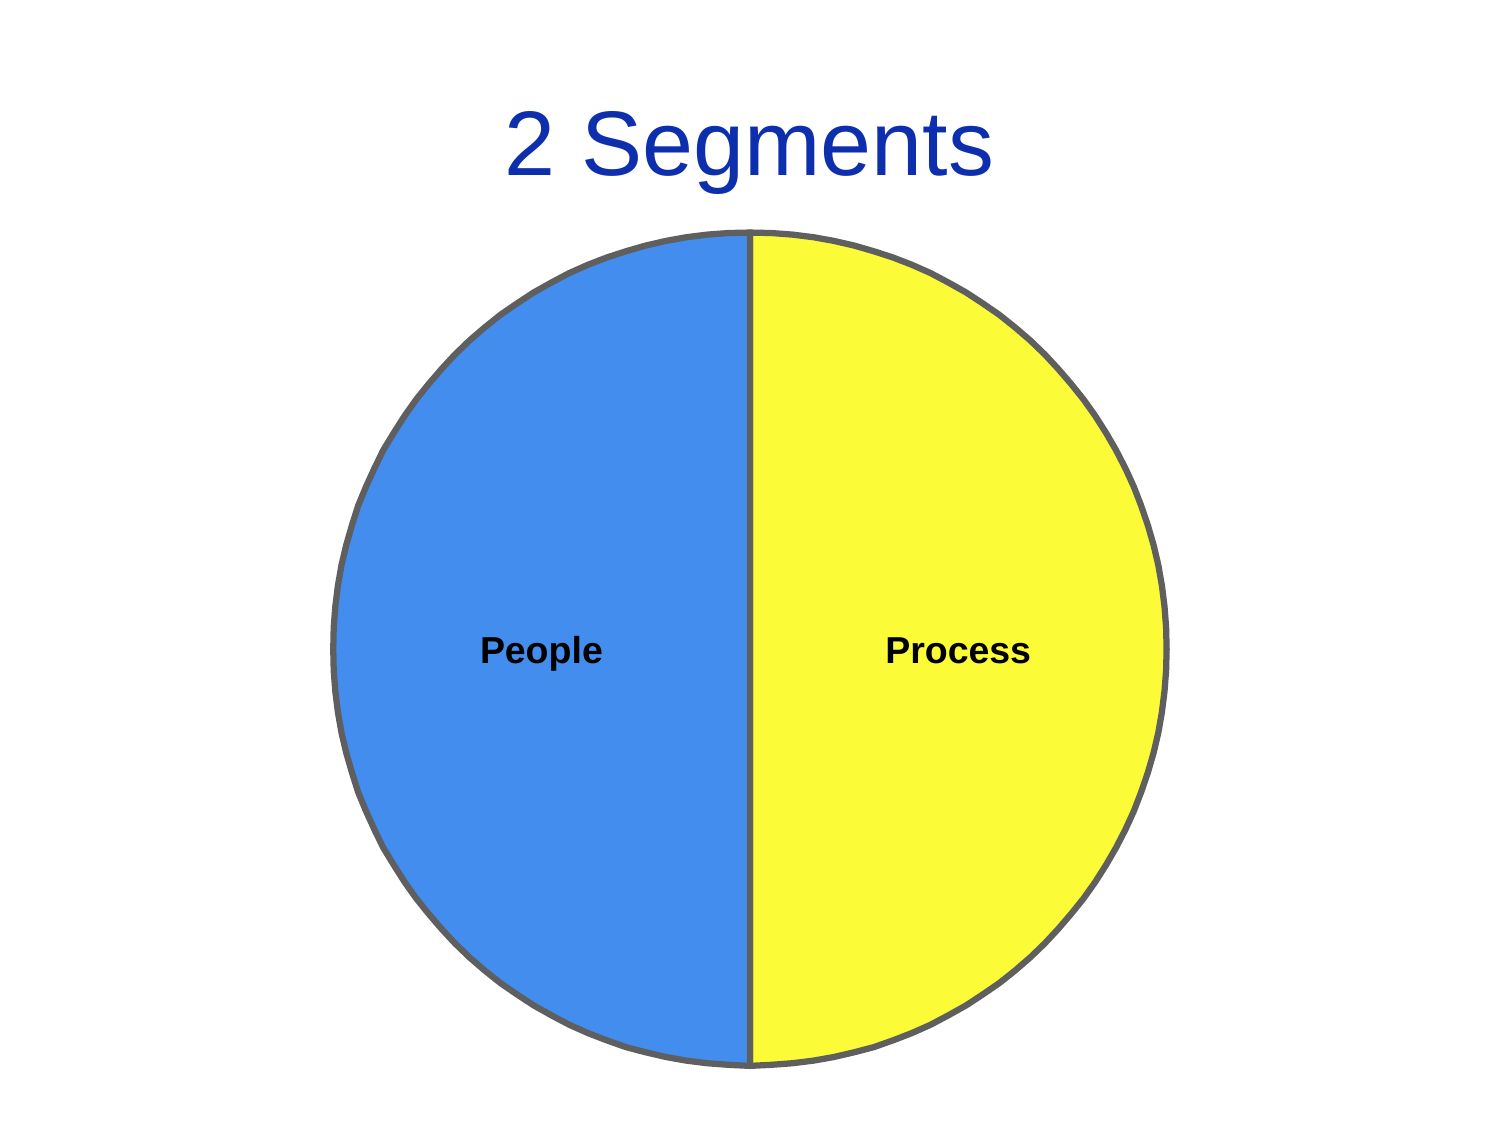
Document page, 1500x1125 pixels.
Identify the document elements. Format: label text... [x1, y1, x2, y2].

text_box People [465, 618, 619, 679]
text_box [750, 233, 1167, 1066]
text_box [333, 233, 750, 1066]
title 2 Segments [75, 45, 1425, 233]
text_box Process [870, 618, 1046, 679]
